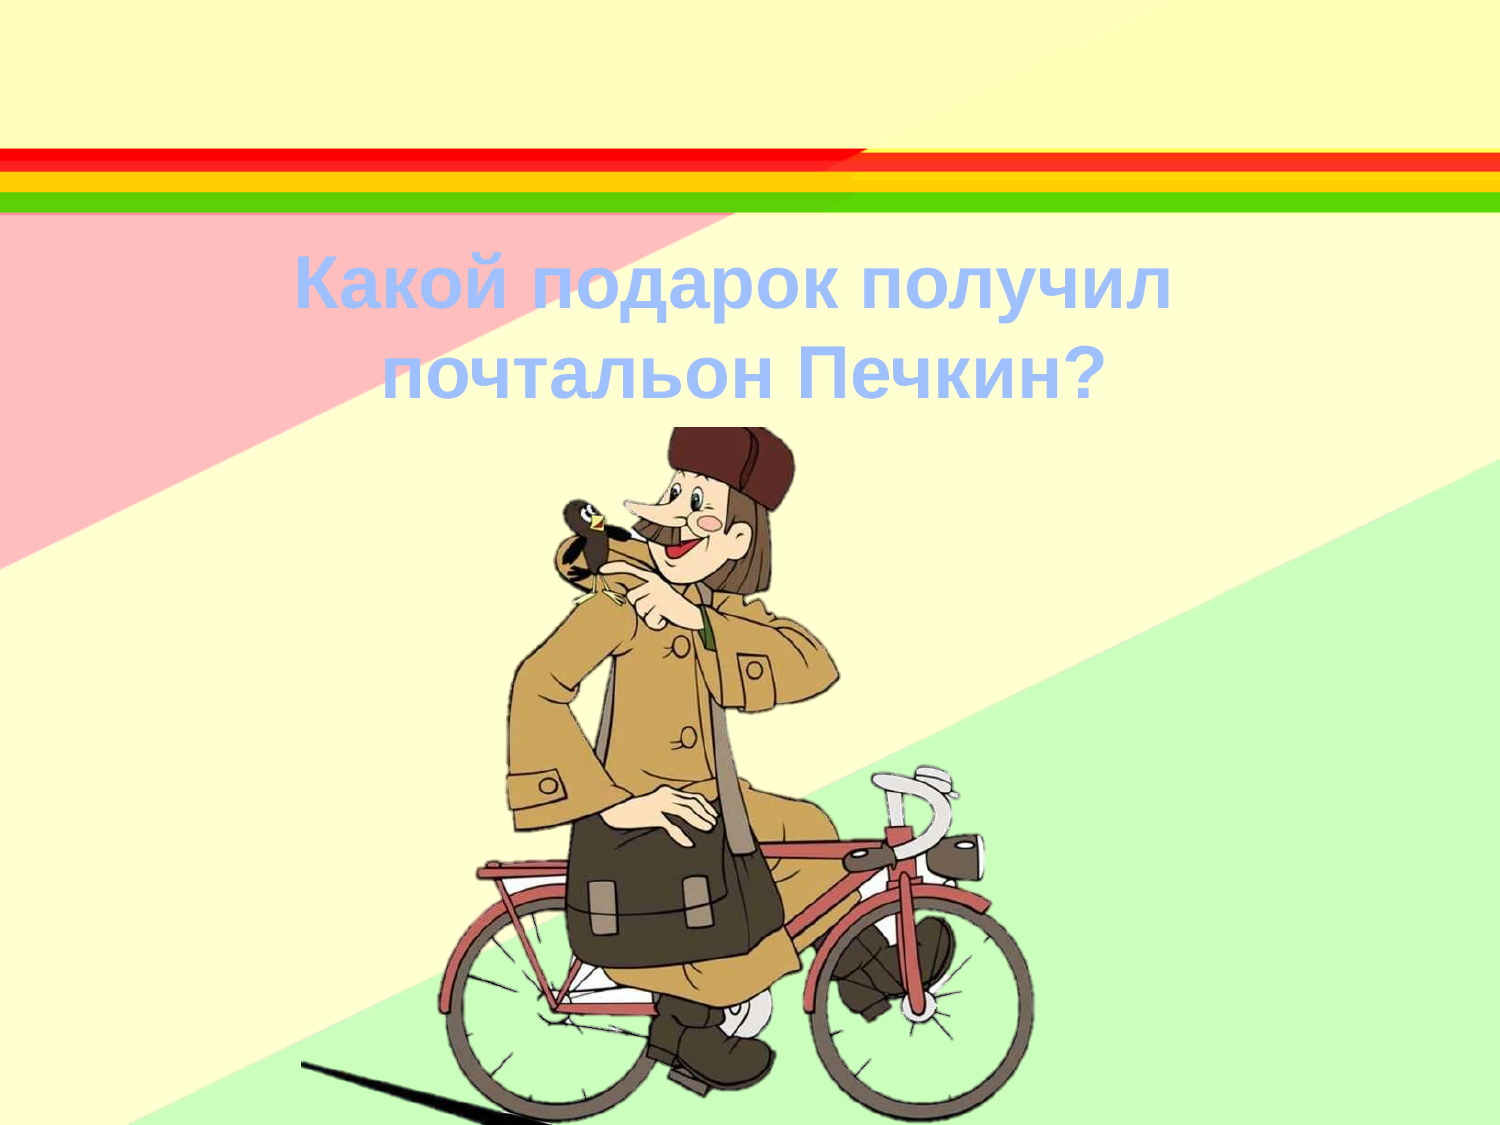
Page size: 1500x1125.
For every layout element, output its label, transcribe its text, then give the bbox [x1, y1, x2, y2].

text_box Какой подарок получил почтальон Печкин? [277, 225, 1211, 421]
picture [0, 0, 1500, 1125]
title [74, 44, 1426, 165]
